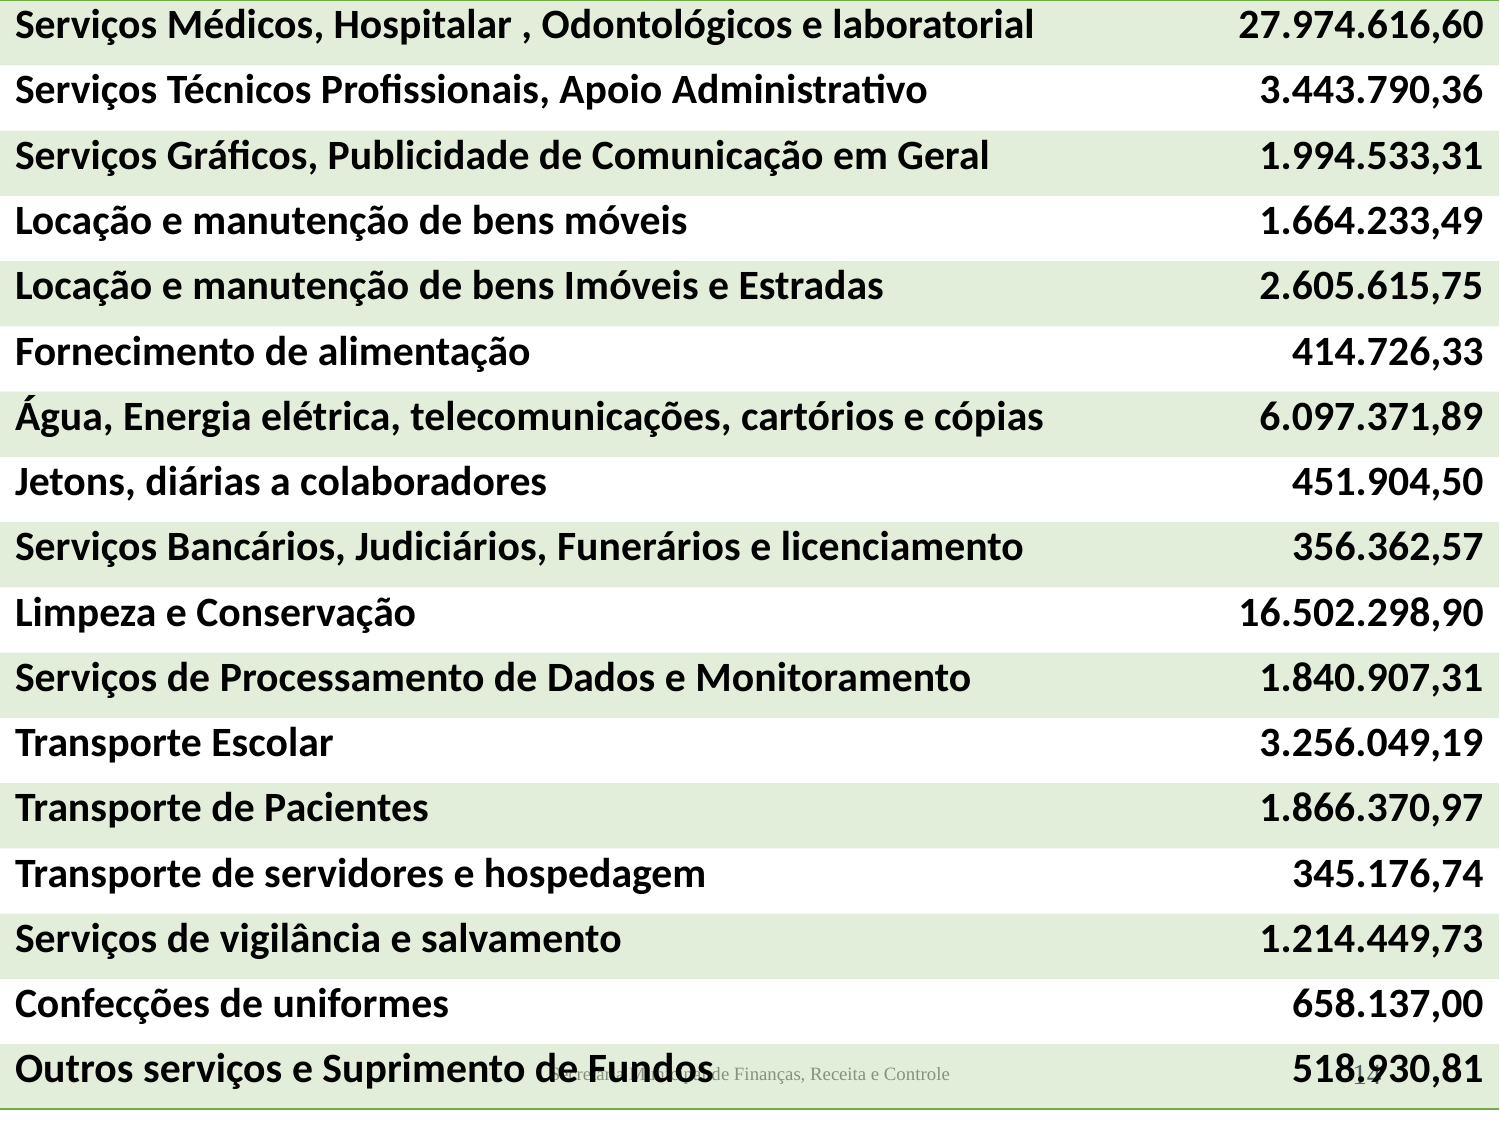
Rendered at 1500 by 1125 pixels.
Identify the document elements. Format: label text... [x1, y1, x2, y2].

table_cell 451.904,50 [1146, 457, 1499, 522]
table_cell 345.176,74 [1146, 848, 1499, 914]
table_cell Jetons, diárias a colaboradores [0, 457, 1146, 522]
table_cell Serviços de Processamento de Dados e Monitoramento [0, 653, 1146, 718]
table_cell Serviços Gráficos, Publicidade de Comunicação em Geral [0, 131, 1146, 196]
table_cell Locação e manutenção de bens Imóveis e Estradas [0, 261, 1146, 326]
table_cell 3.443.790,36 [1146, 65, 1499, 131]
table_header 27.974.616,60 [1146, 1, 1499, 65]
table_cell Outros serviços e Suprimento de Fundos [0, 1044, 1146, 1108]
table_cell Limpeza e Conservação [0, 587, 1146, 653]
table_cell 16.502.298,90 [1146, 587, 1499, 653]
table_cell Serviços de vigilância e salvamento [0, 914, 1146, 979]
table_cell 658.137,00 [1146, 979, 1499, 1044]
table_cell Transporte de servidores e hospedagem [0, 848, 1146, 914]
table_cell Confecções de uniformes [0, 979, 1146, 1044]
table_header Serviços Médicos, Hospitalar , Odontológicos e laboratorial [0, 1, 1146, 65]
table_cell Locação e manutenção de bens móveis [0, 196, 1146, 261]
table_cell 6.097.371,89 [1146, 392, 1499, 457]
table_cell Água, Energia elétrica, telecomunicações, cartórios e cópias [0, 392, 1146, 457]
table_cell Transporte Escolar [0, 718, 1146, 783]
table_cell 1.214.449,73 [1146, 914, 1499, 979]
table_cell 3.256.049,19 [1146, 718, 1499, 783]
table_cell 1.840.907,31 [1146, 653, 1499, 718]
table_cell 1.664.233,49 [1146, 196, 1499, 261]
table_cell 1.994.533,31 [1146, 131, 1499, 196]
table_cell 2.605.615,75 [1146, 261, 1499, 326]
table_cell Fornecimento de alimentação [0, 326, 1146, 392]
table_cell Serviços Técnicos Profissionais, Apoio Administrativo [0, 65, 1146, 131]
table_cell Transporte de Pacientes [0, 783, 1146, 848]
table_cell 1.866.370,97 [1146, 783, 1499, 848]
table_cell 356.362,57 [1146, 522, 1499, 587]
table_cell 414.726,33 [1146, 326, 1499, 392]
table_cell Serviços Bancários, Judiciários, Funerários e licenciamento [0, 522, 1146, 587]
table_cell 518.930,81 [1146, 1044, 1499, 1108]
